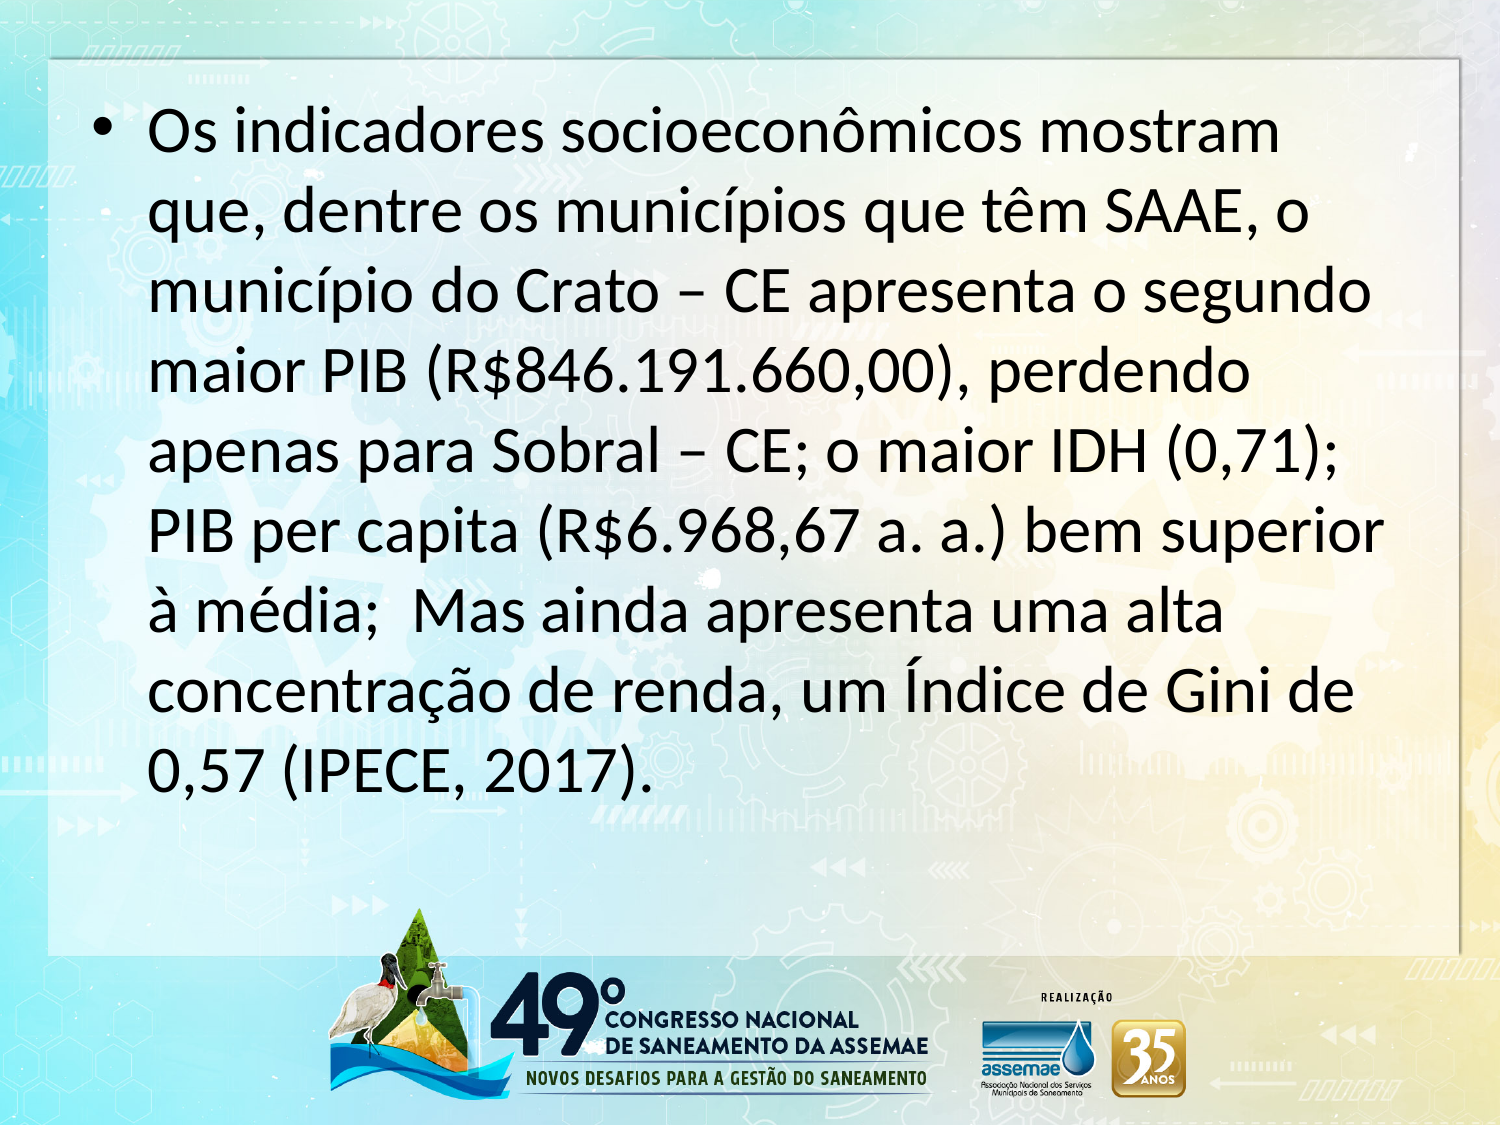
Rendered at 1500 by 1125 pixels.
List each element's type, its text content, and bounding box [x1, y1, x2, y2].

picture [0, 0, 1500, 1125]
list Os indicadores socioeconômicos mostram que, dentre os municípios que têm SAAE, o município do Crato – CE apresenta o segundo maior PIB (R$846.191.660,00), perdendo apenas para Sobral – CE; o maior IDH (0,71); PIB per capita (R$6.968,67 a. a.) bem superior à média; Mas ainda apresenta uma alta concentração de renda, um Índice de Gini de 0,57 (IPECE, 2017). [76, 78, 1427, 929]
